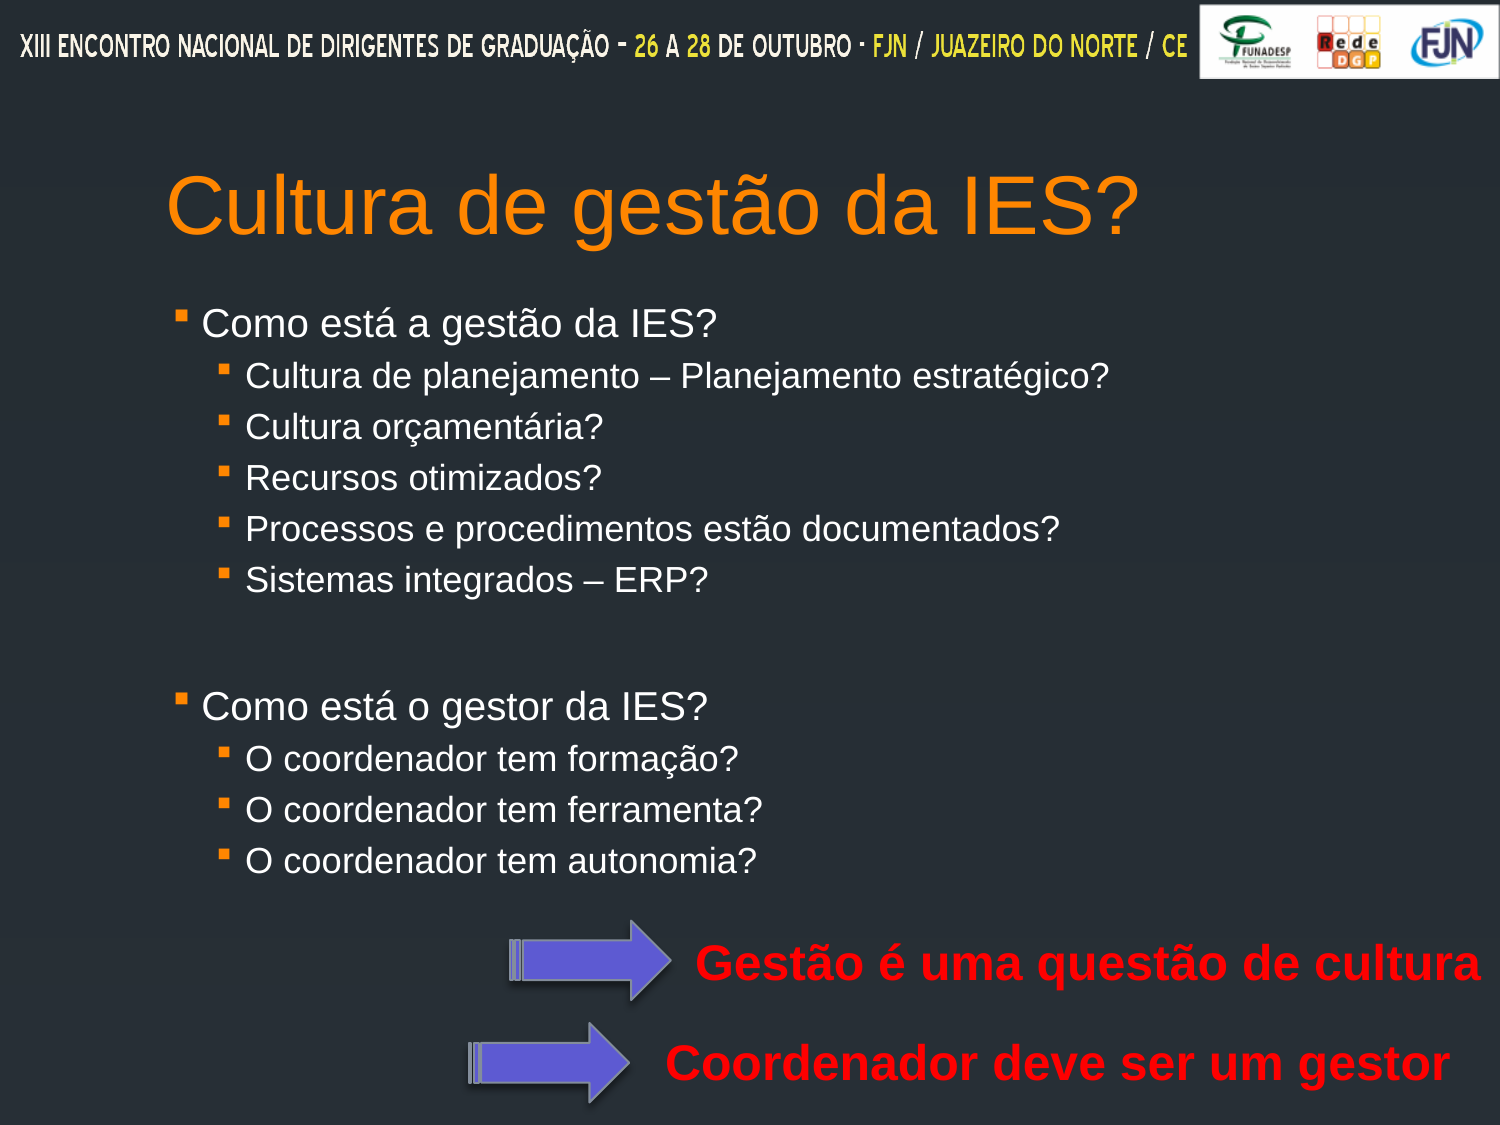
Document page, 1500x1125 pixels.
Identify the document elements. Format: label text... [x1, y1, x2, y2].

text_box [468, 1042, 472, 1084]
text_box Coordenador deve ser um gestor [642, 1023, 1466, 1099]
text_box Gestão é uma questão de cultura [680, 922, 1497, 998]
list Como está a gestão da IES? Cultura de planejamento – Planejamento estratégico? Cultura orçamentária? Recursos otimizados? Processos e procedimentos estão documentados? Sistemas integrados – ERP? Como está o gestor da IES? O coordenador tem formação? O coordenador tem ferramenta? O coordenador tem autonomia? [150, 289, 1350, 894]
picture [0, 4, 1500, 93]
text_box [473, 1021, 630, 1104]
text_box [509, 919, 672, 1002]
title Cultura de gestão da IES? [150, 69, 1350, 260]
